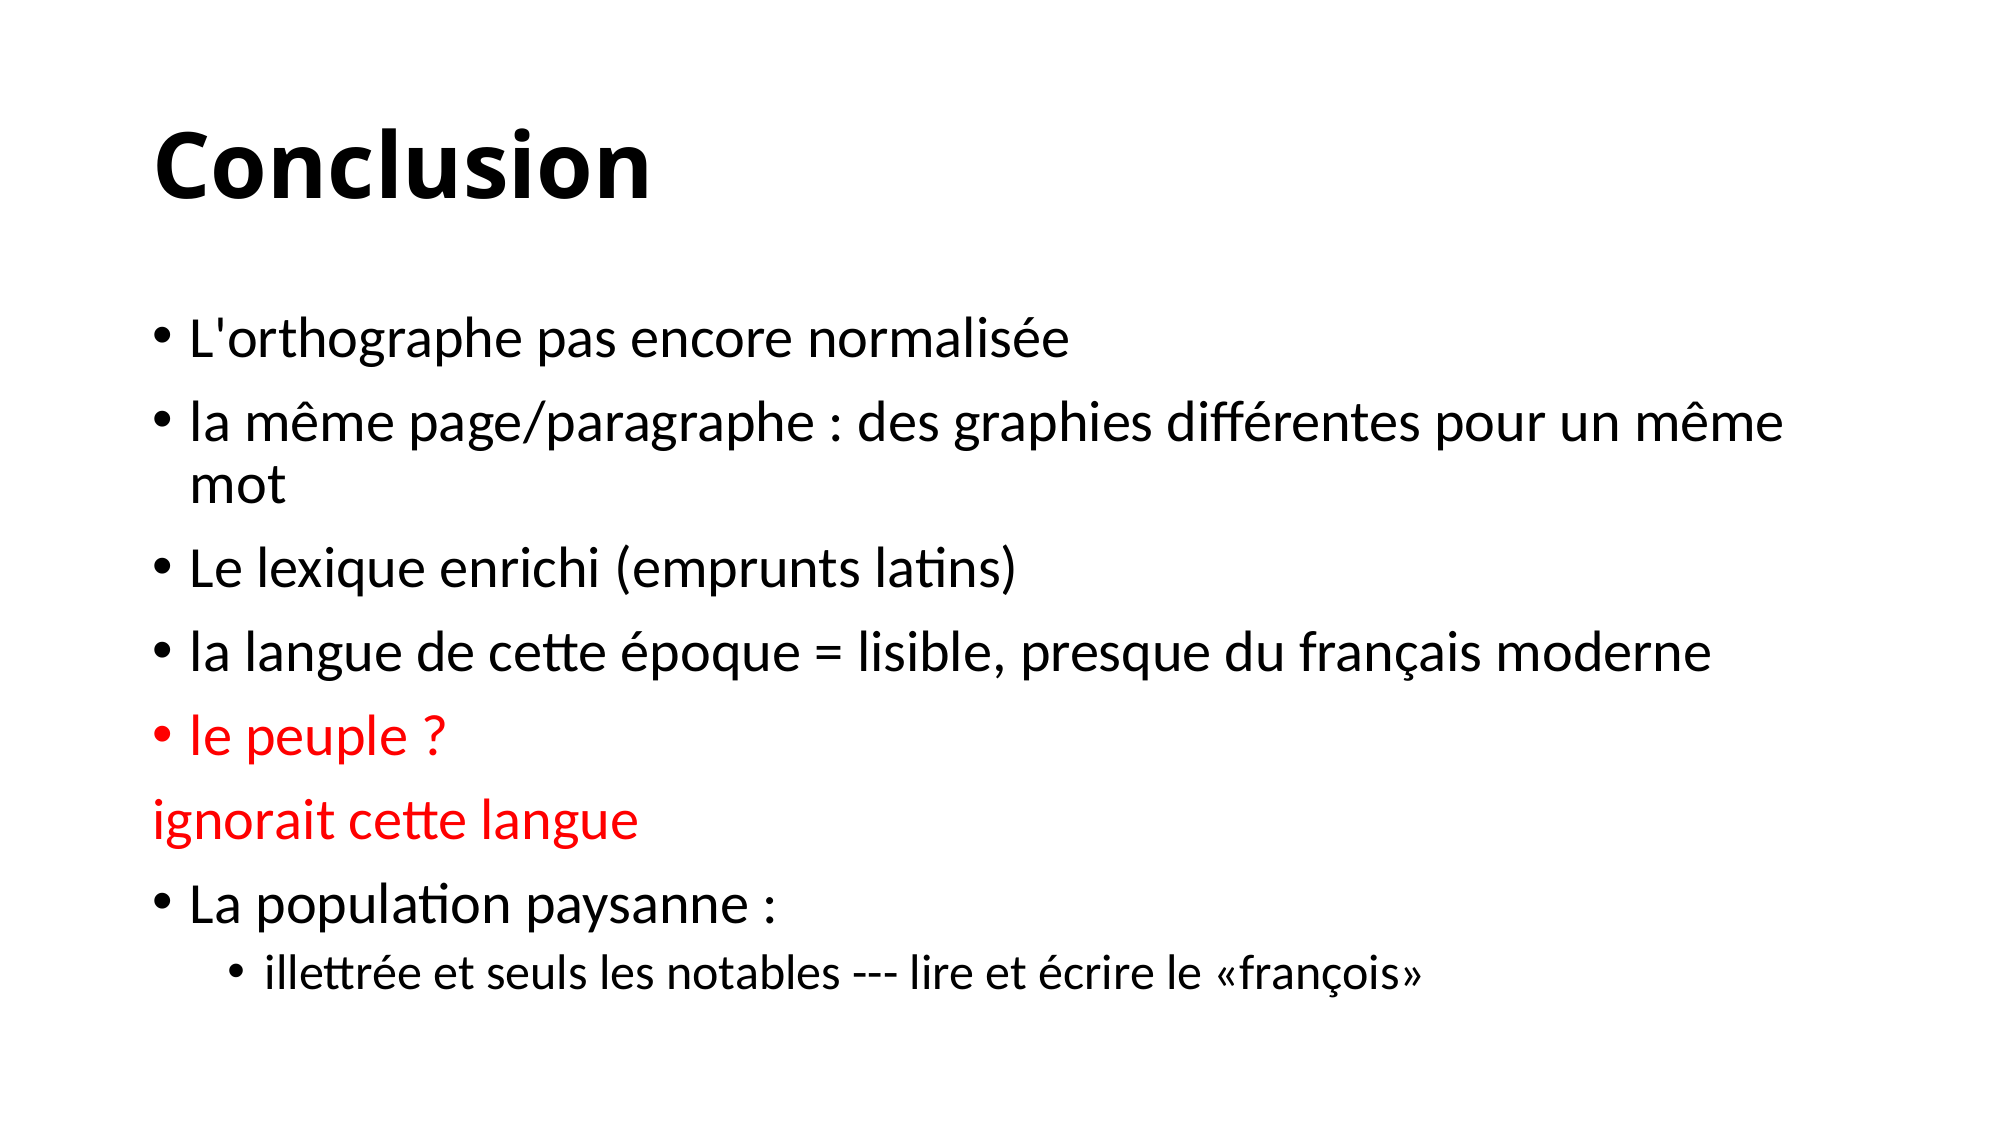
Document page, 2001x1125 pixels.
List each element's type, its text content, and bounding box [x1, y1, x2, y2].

list L'orthographe pas encore normalisée la même page/paragraphe : des graphies différentes pour un même mot Le lexique enrichi (emprunts latins) la langue de cette époque = lisible, presque du français moderne le peuple ? ignorait cette langue La population paysanne : illettrée et seuls les notables --- lire et écrire le «françois» [137, 299, 1863, 1014]
title Conclusion [137, 59, 1863, 278]
